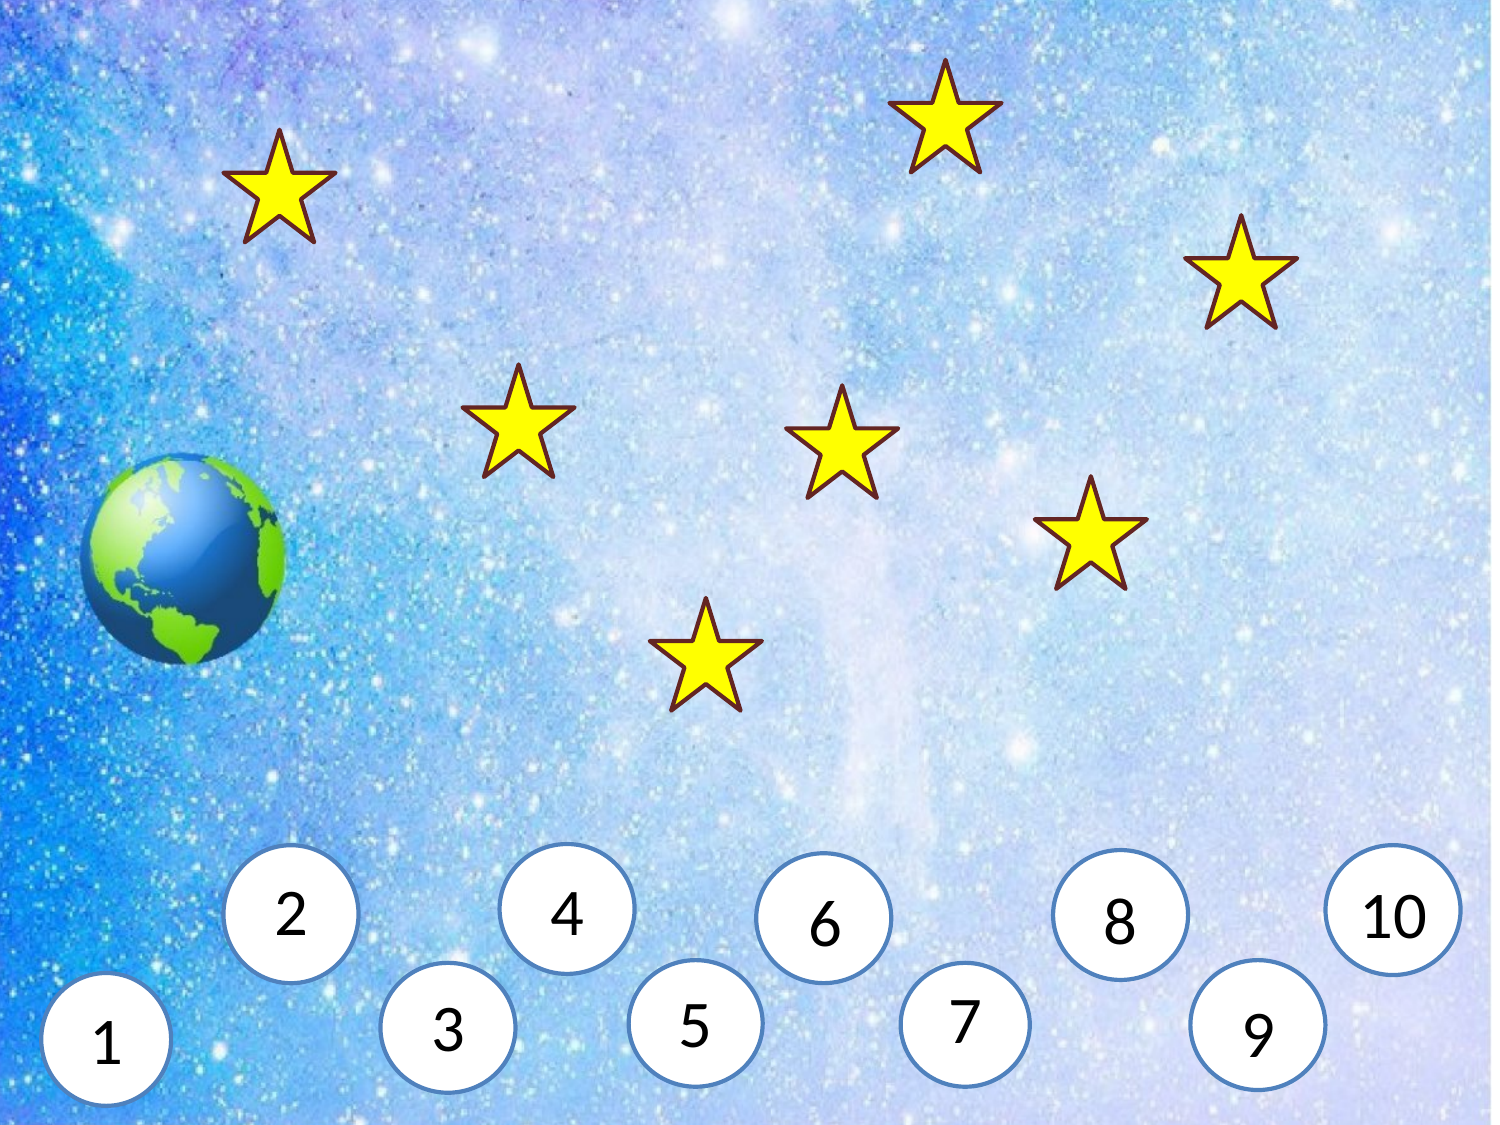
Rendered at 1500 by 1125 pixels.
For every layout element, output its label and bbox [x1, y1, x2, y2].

text_box [58, 861, 1455, 1087]
picture [0, 0, 1492, 1125]
